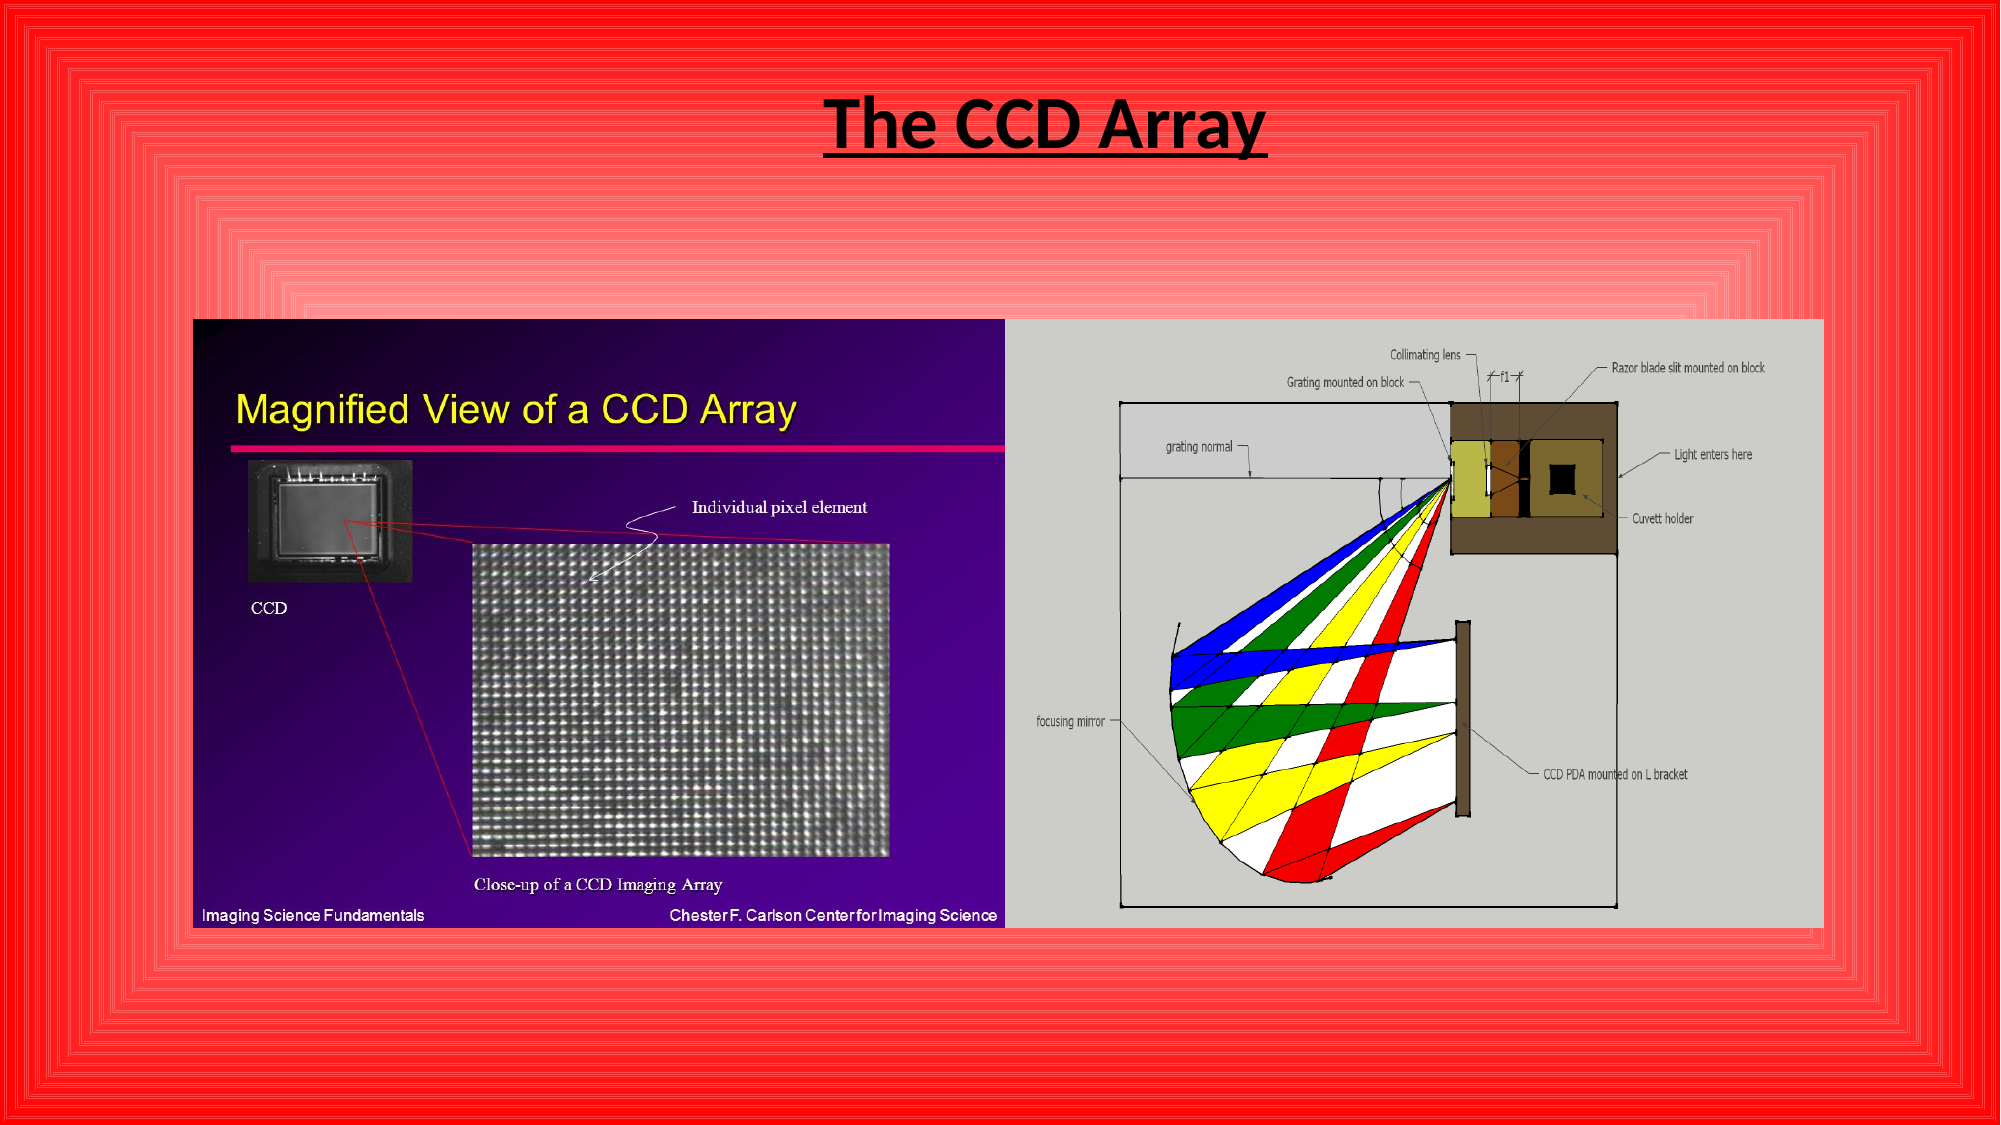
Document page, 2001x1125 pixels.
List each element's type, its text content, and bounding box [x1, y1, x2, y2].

picture [193, 319, 1824, 928]
text_box The CCD Array [808, 66, 1307, 171]
